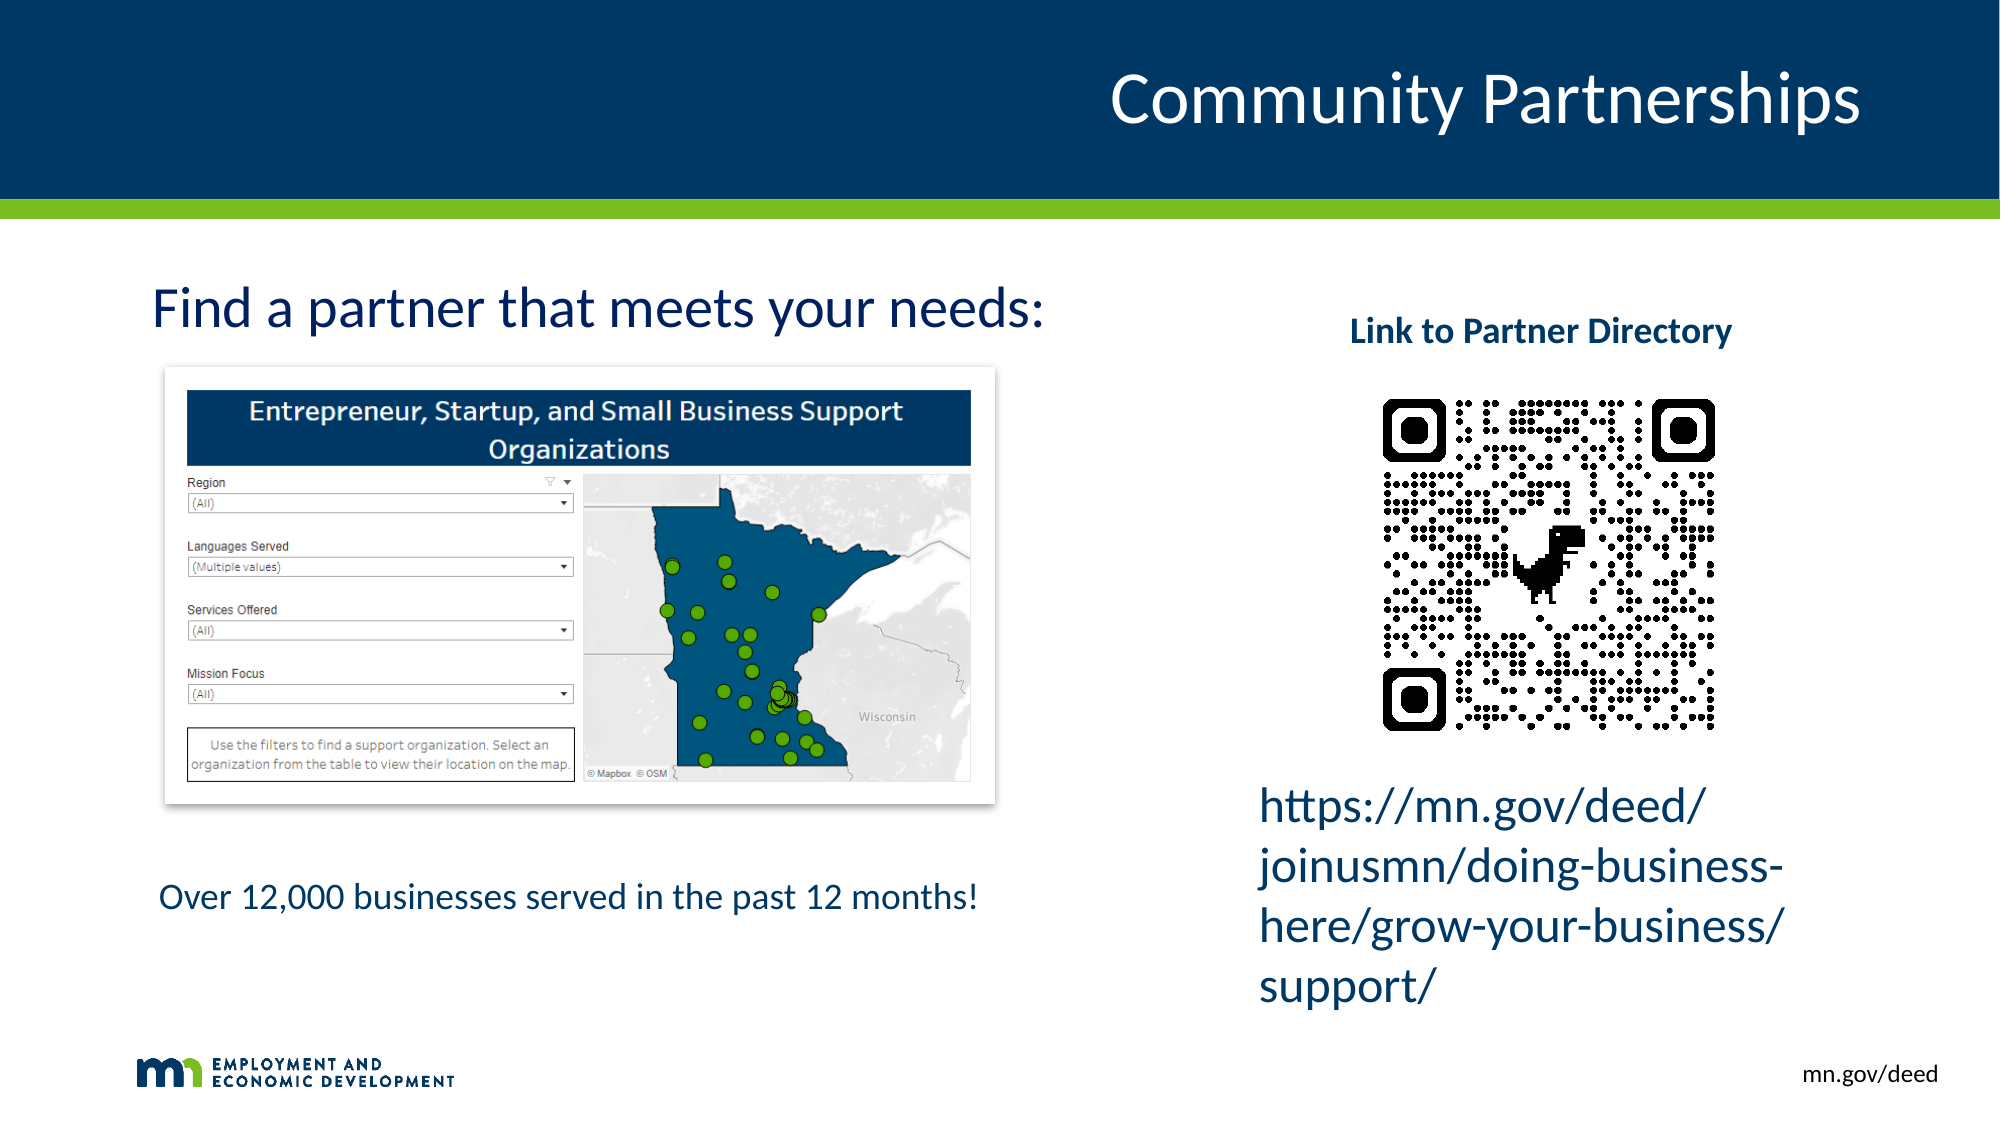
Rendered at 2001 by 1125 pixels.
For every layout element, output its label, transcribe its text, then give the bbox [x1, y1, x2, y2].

picture [137, 1058, 454, 1087]
title Community Partnerships [137, 0, 1863, 200]
list Find a partner that meets your needs: [137, 261, 1863, 1014]
text_box Over 12,000 businesses served in the past 12 months! [144, 865, 996, 925]
picture [179, 381, 981, 790]
footer mn.gov/deed [1037, 1042, 1955, 1103]
text_box https://mn.gov/deed/joinusmn/doing-business-here/grow-your-business/support/ [1244, 765, 1933, 1021]
text_box Link to Partner Directory [1335, 298, 1748, 359]
picture [1346, 362, 1750, 766]
